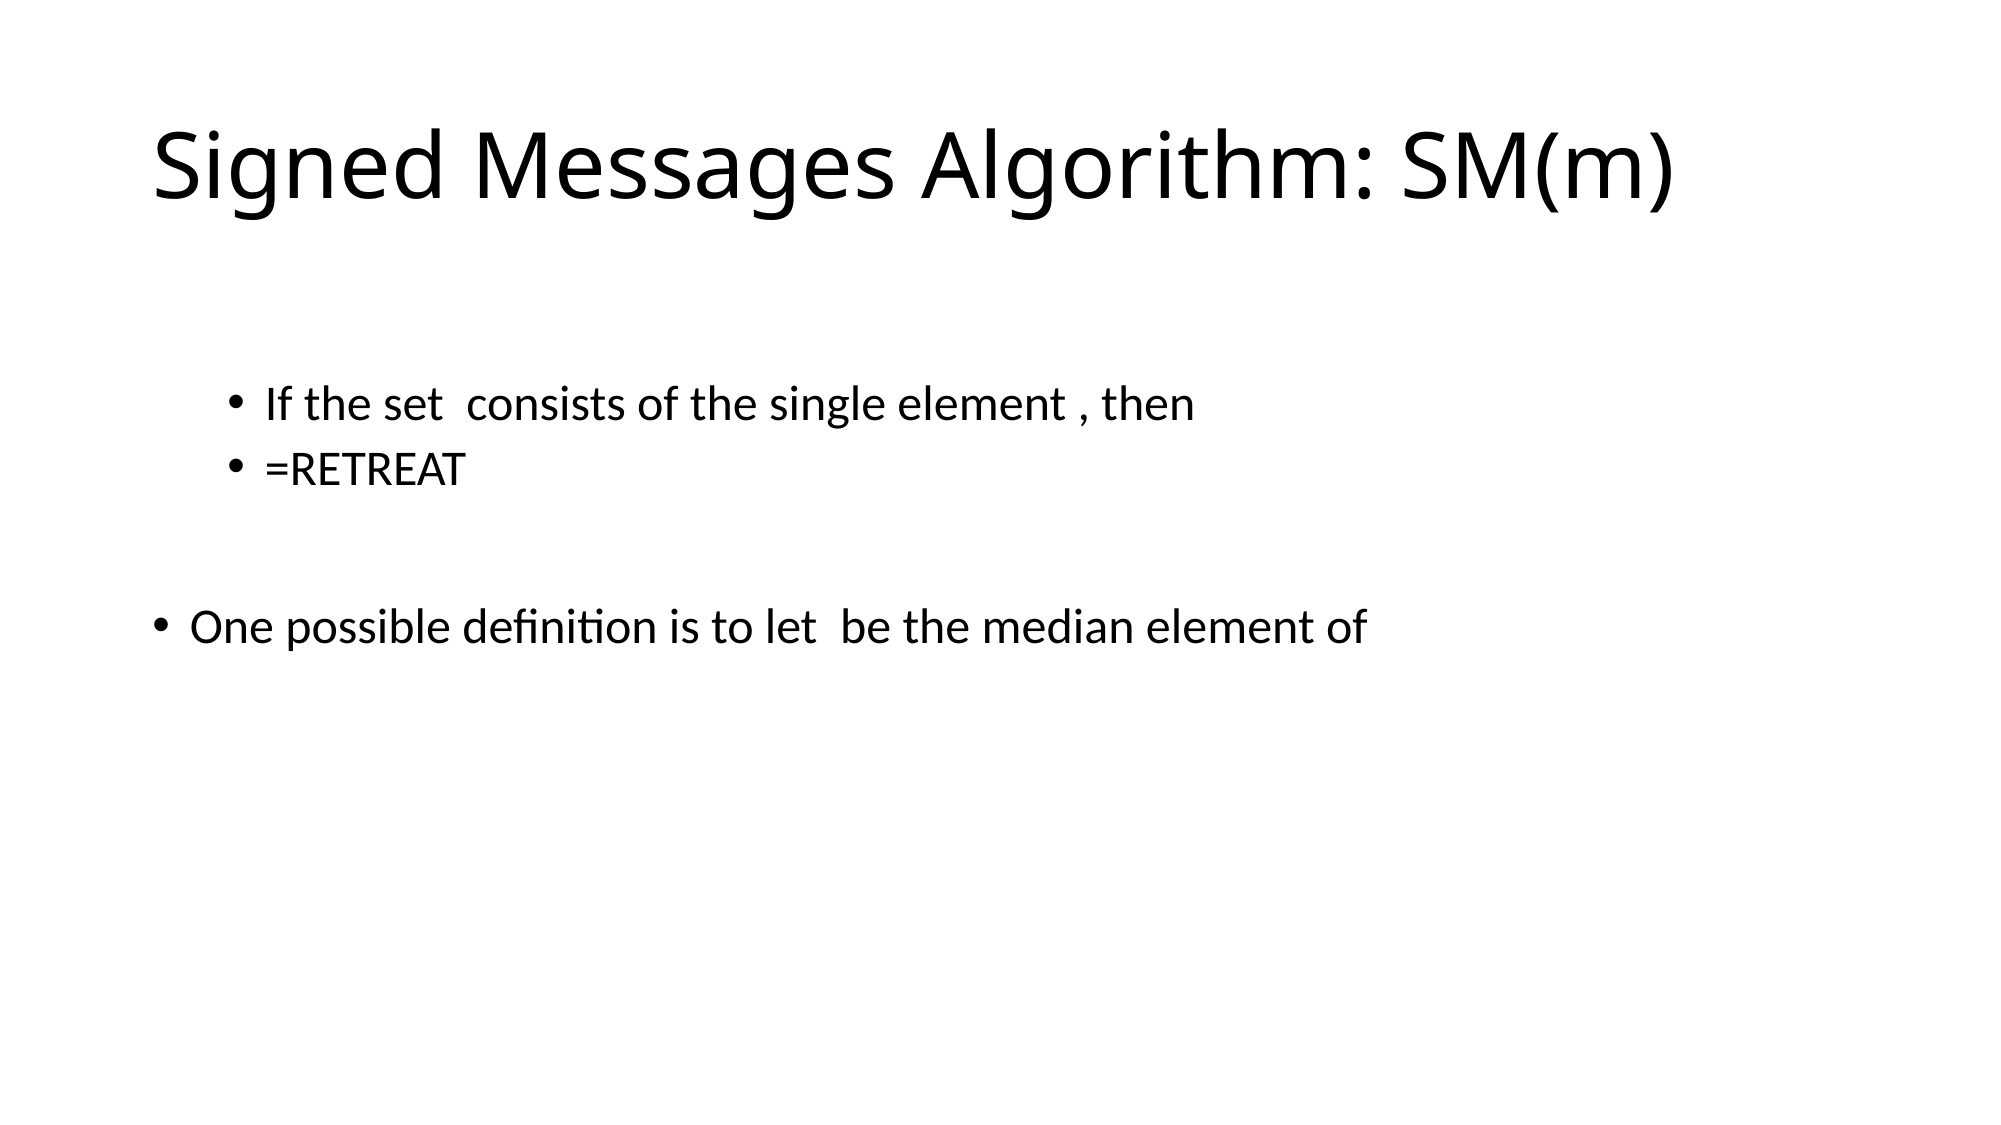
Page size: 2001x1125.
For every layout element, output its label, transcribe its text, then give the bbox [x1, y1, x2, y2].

title Signed Messages Algorithm: SM(m) [137, 59, 1863, 278]
